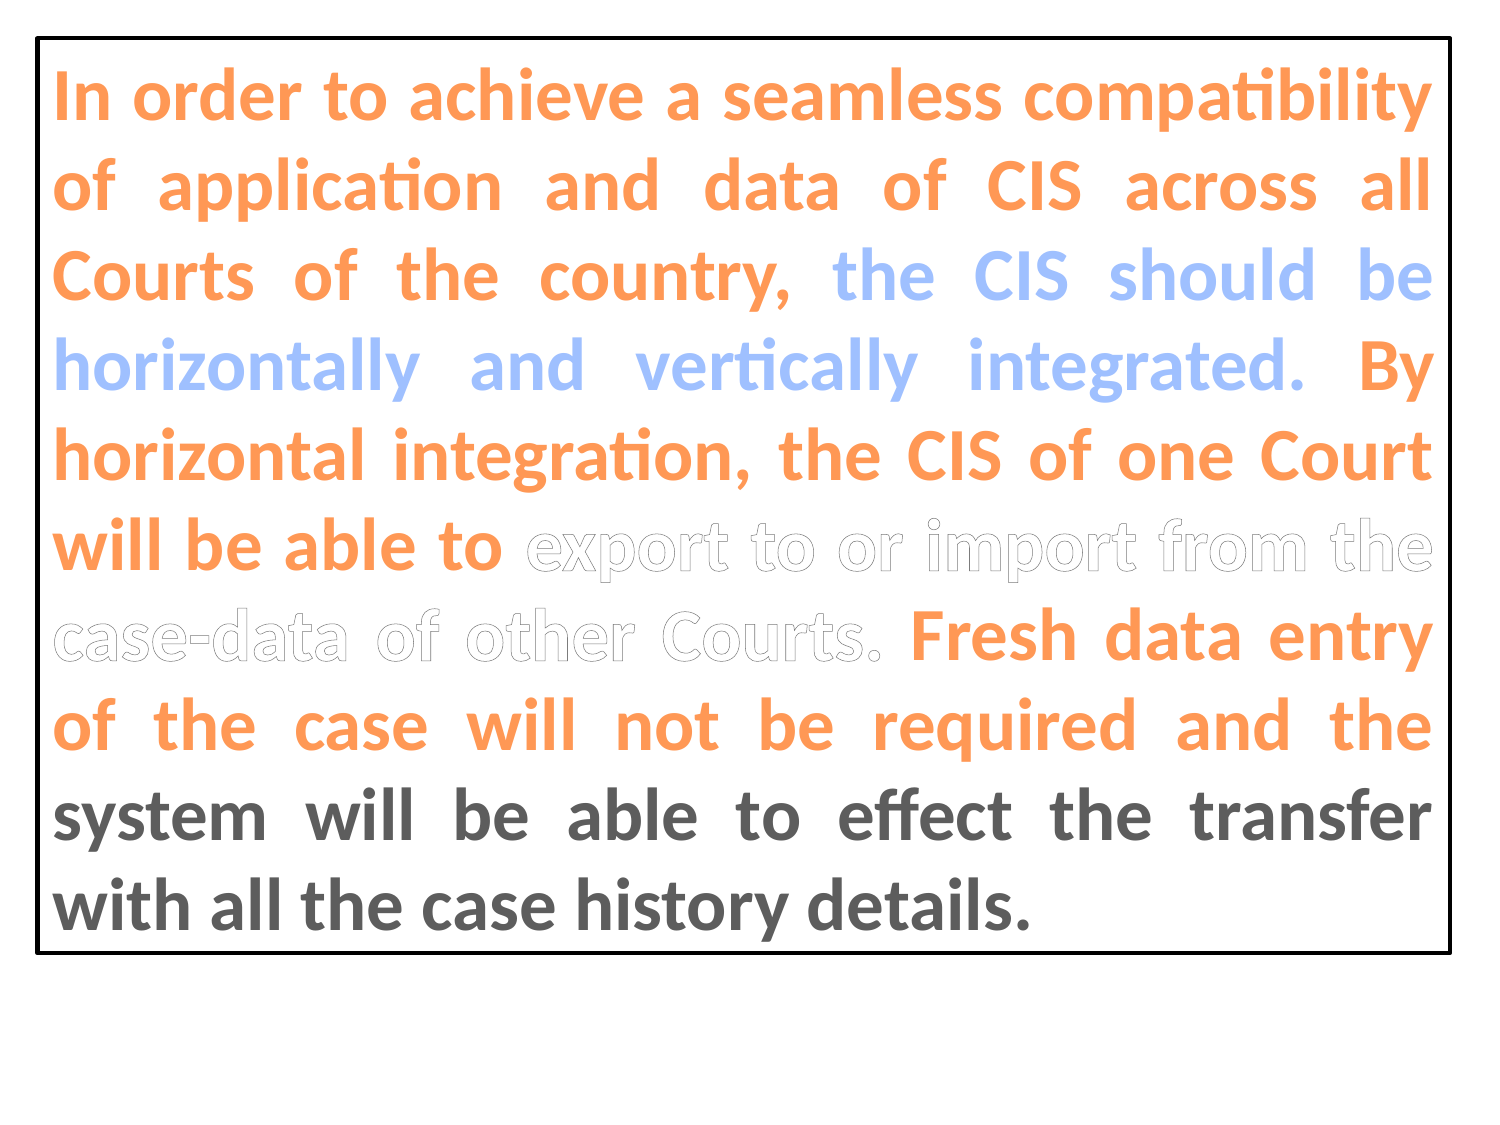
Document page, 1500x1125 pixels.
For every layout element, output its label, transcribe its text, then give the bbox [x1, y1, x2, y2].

text_box In order to achieve a seamless compatibility of application and data of CIS across all Courts of the country, the CIS should be horizontally and vertically integrated. By horizontal integration, the CIS of one Court will be able to export to or import from the case-data of other Courts. Fresh data entry of the case will not be required and the system will be able to effect the transfer with all the case history details. [35, 36, 1452, 955]
